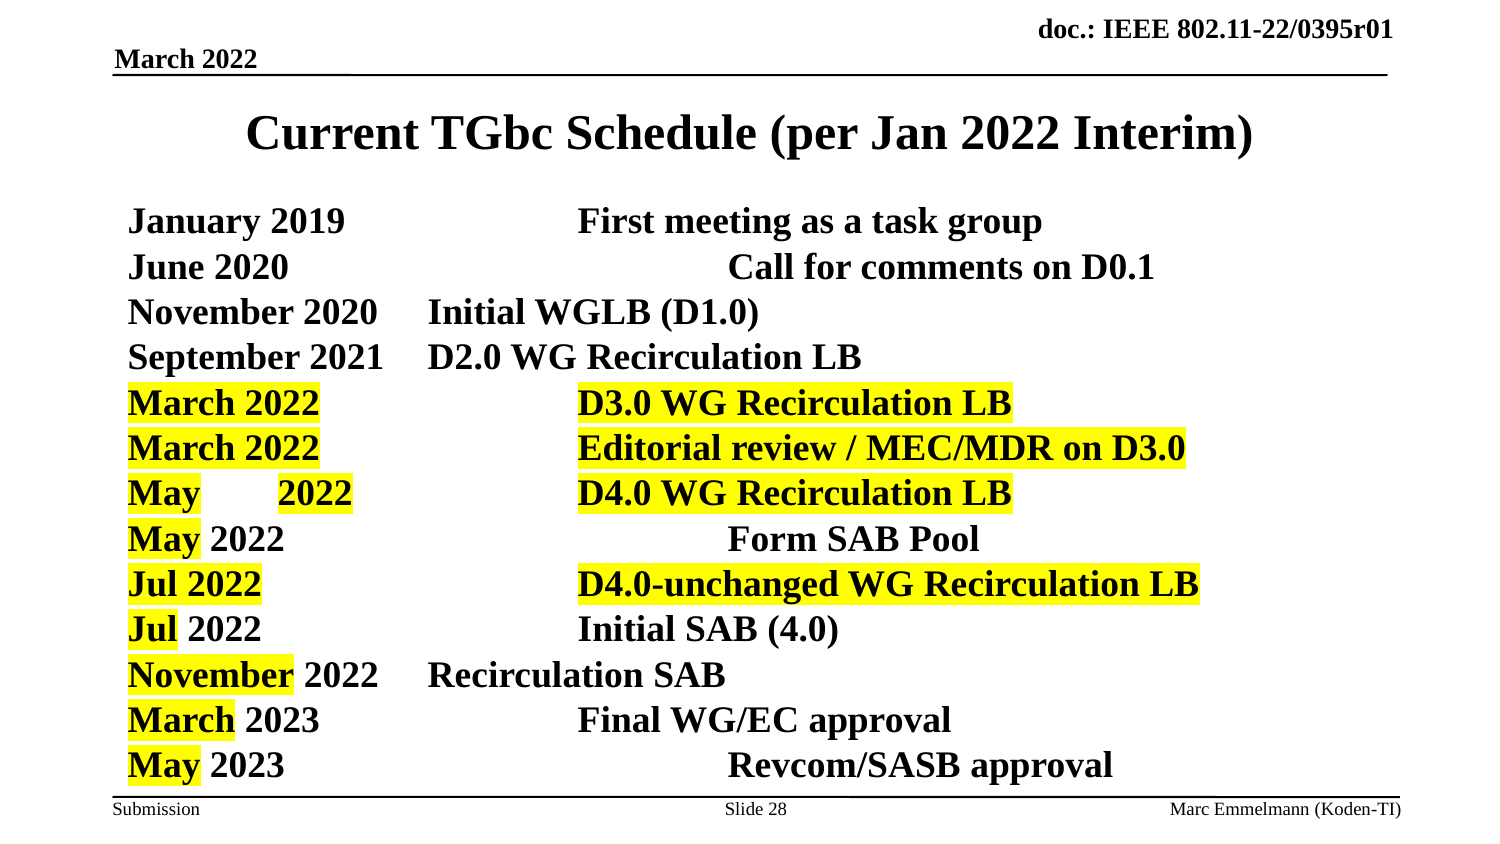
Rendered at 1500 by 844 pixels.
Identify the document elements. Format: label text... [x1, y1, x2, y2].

list January 2019 First meeting as a task group June 2020 Call for comments on D0.1 November 2020 Initial WGLB (D1.0) September 2021 D2.0 WG Recirculation LB March 2022 D3.0 WG Recirculation LB March 2022 Editorial review / MEC/MDR on D3.0 May 2022 D4.0 WG Recirculation LB May 2022 Form SAB Pool Jul 2022 D4.0-unchanged WG Recirculation LB Jul 2022 Initial SAB (4.0) November 2022 Recirculation SAB March 2023 Final WG/EC approval May 2023 Revcom/SASB approval [112, 197, 1388, 750]
title Current TGbc Schedule (per Jan 2022 Interim) [112, 84, 1388, 175]
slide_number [114, 40, 423, 75]
slide_number Slide 28 [712, 796, 800, 842]
footer Marc Emmelmann (Koden-TI) [878, 796, 1402, 820]
